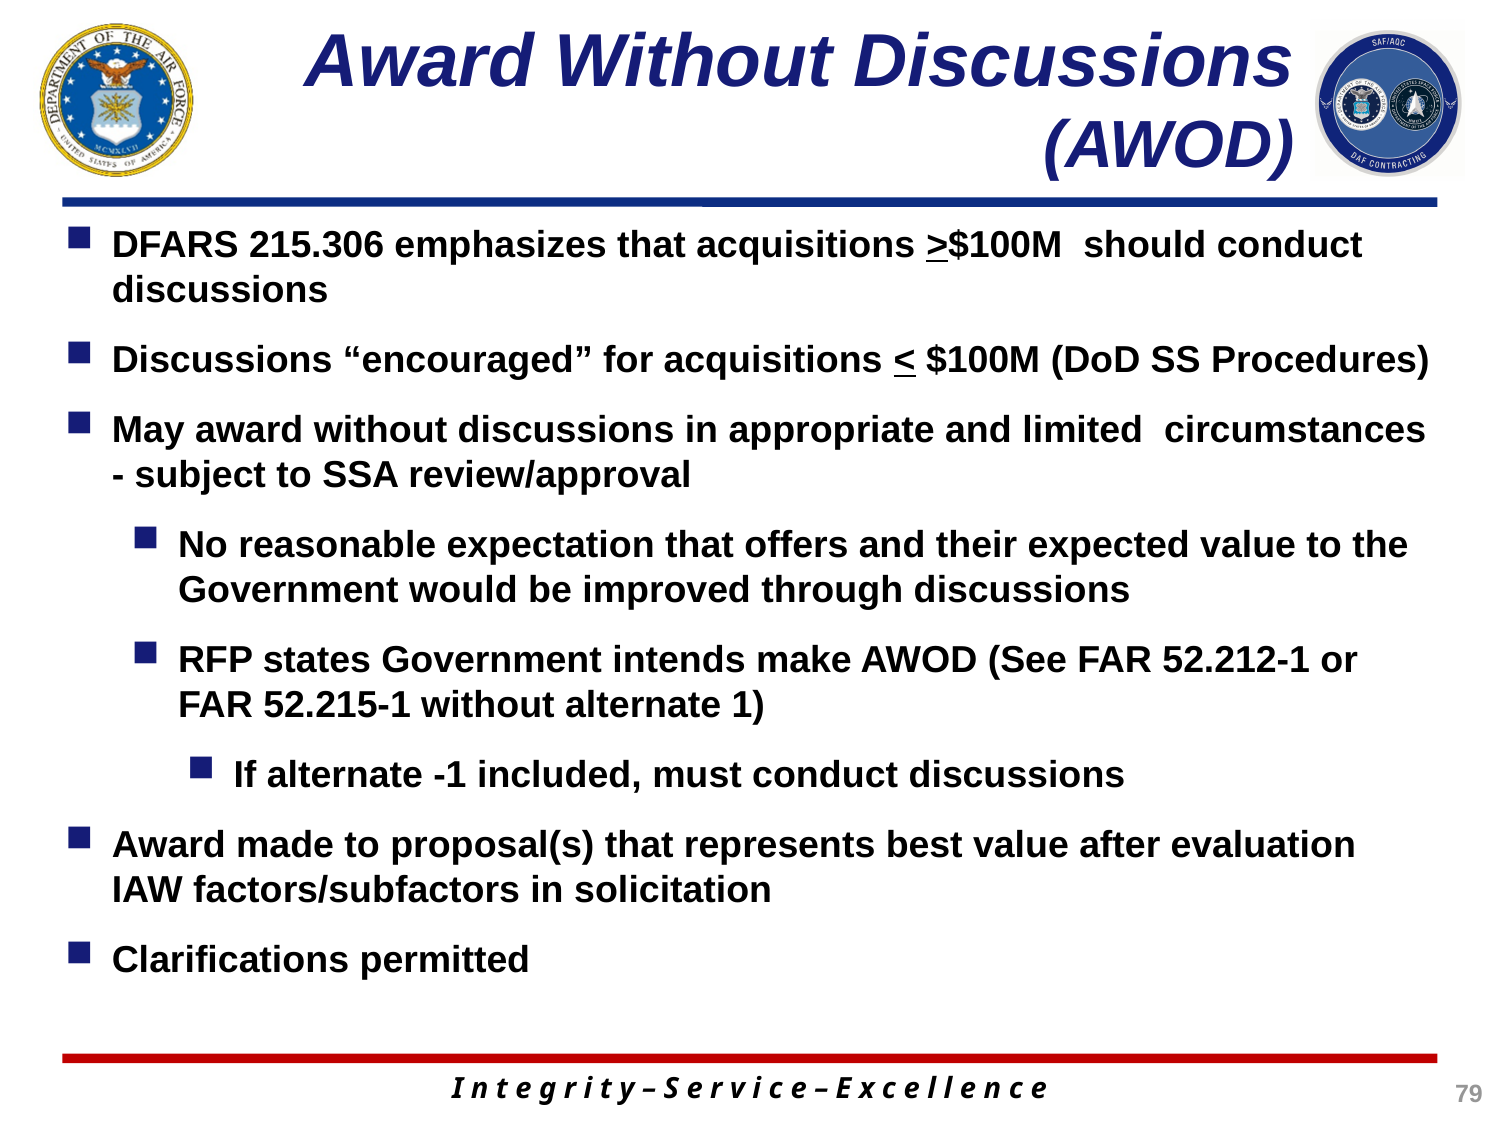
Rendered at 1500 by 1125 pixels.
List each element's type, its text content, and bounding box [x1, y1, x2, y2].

title Award Without Discussions (AWOD) [287, 12, 1311, 180]
picture [1310, 19, 1465, 181]
picture [33, 12, 200, 187]
list DFARS 215.306 emphasizes that acquisitions >$100M should conduct discussions Discussions “encouraged” for acquisitions < $100M (DoD SS Procedures) May award without discussions in appropriate and limited circumstances - subject to SSA review/approval No reasonable expectation that offers and their expected value to the Government would be improved through discussions RFP states Government intends make AWOD (See FAR 52.212-1 or FAR 52.215-1 without alternate 1) If alternate -1 included, must conduct discussions Award made to proposal(s) that represents best value after evaluation IAW factors/subfactors in solicitation Clarifications permitted [49, 212, 1451, 1038]
slide_number 79 [1310, 1070, 1499, 1121]
